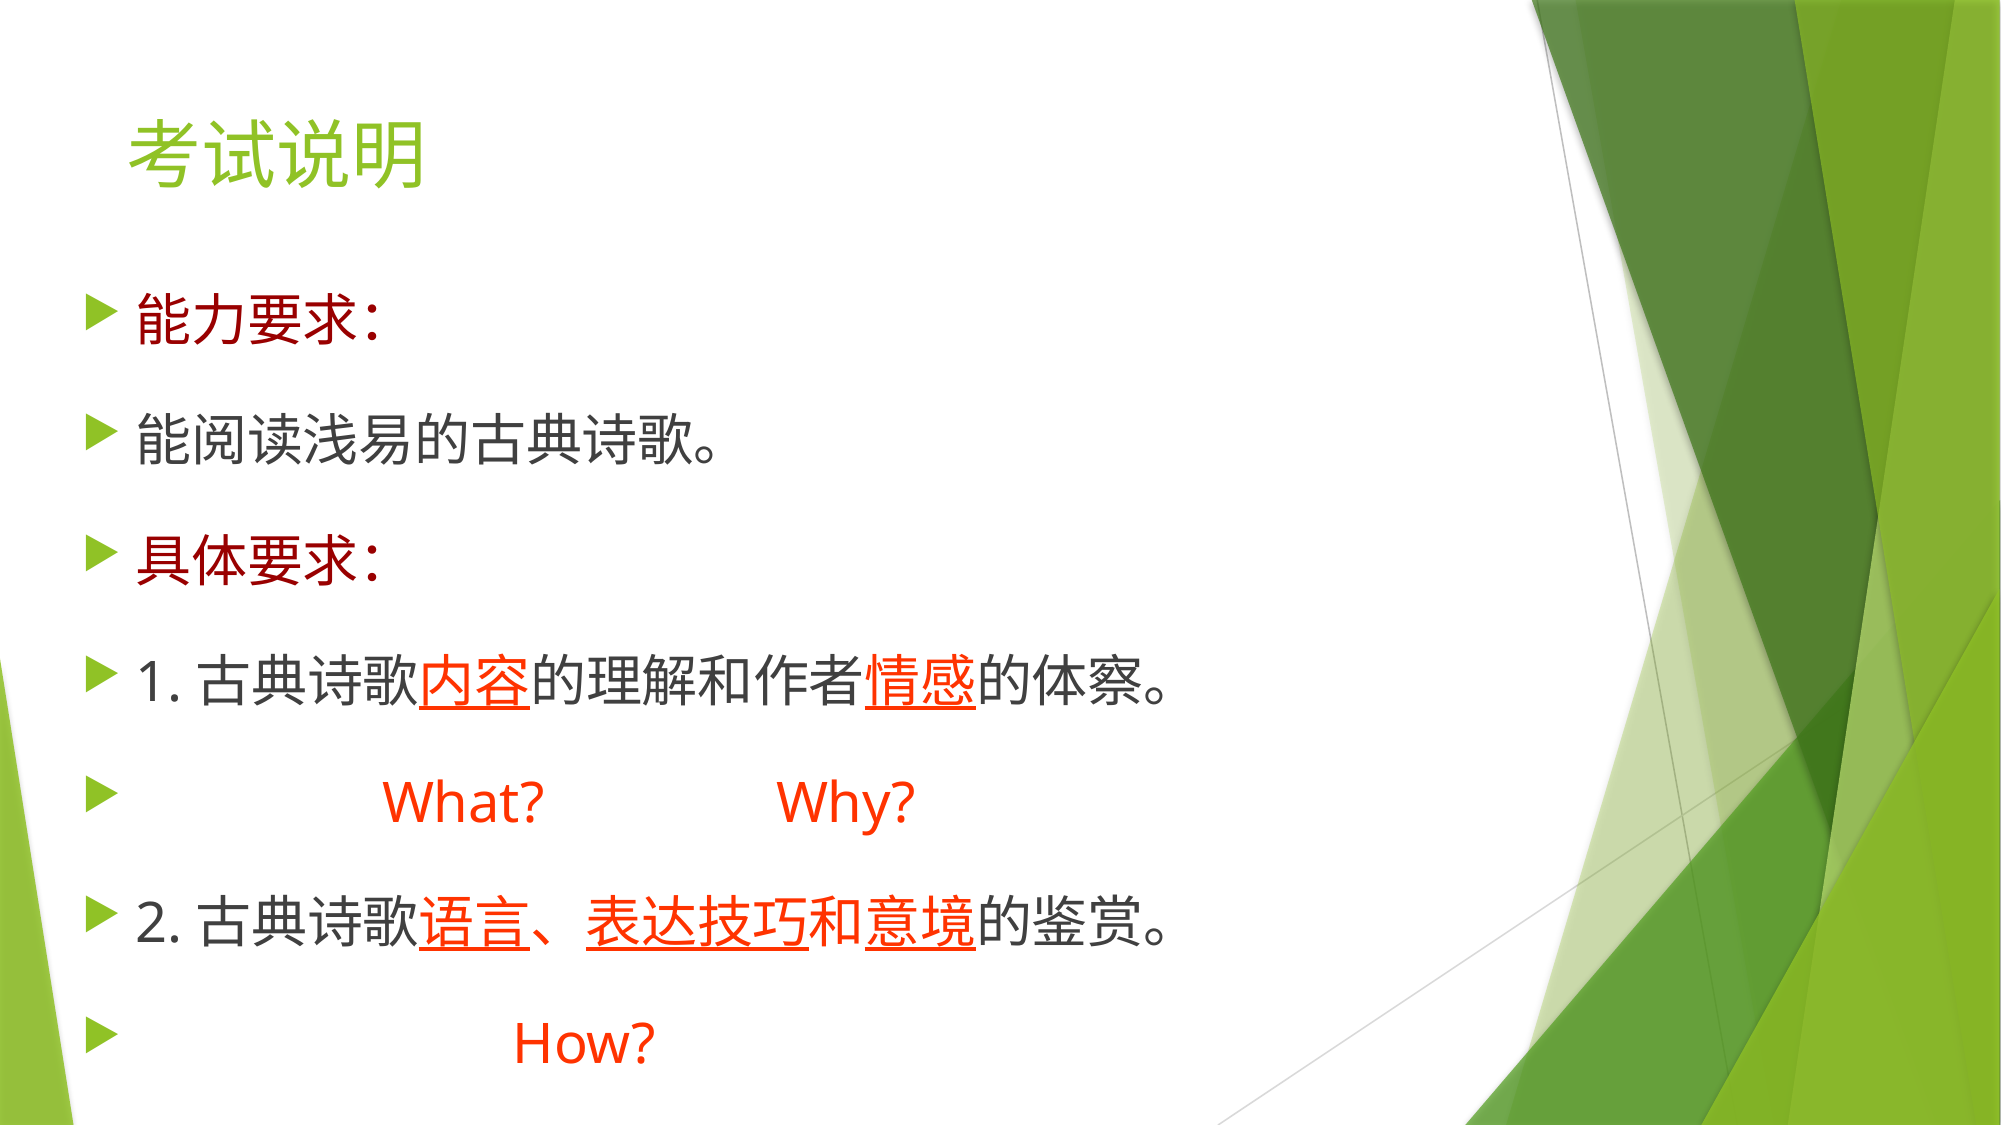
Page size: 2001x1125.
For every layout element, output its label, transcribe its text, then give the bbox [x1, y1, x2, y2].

title 考试说明 [111, 99, 1522, 220]
list 能力要求： 能阅读浅易的古典诗歌。 具体要求： 1.古典诗歌内容的理解和作者情感的体察。 What? Why? 2.古典诗歌语言、表达技巧和意境的鉴赏。 How? [66, 243, 1638, 1083]
